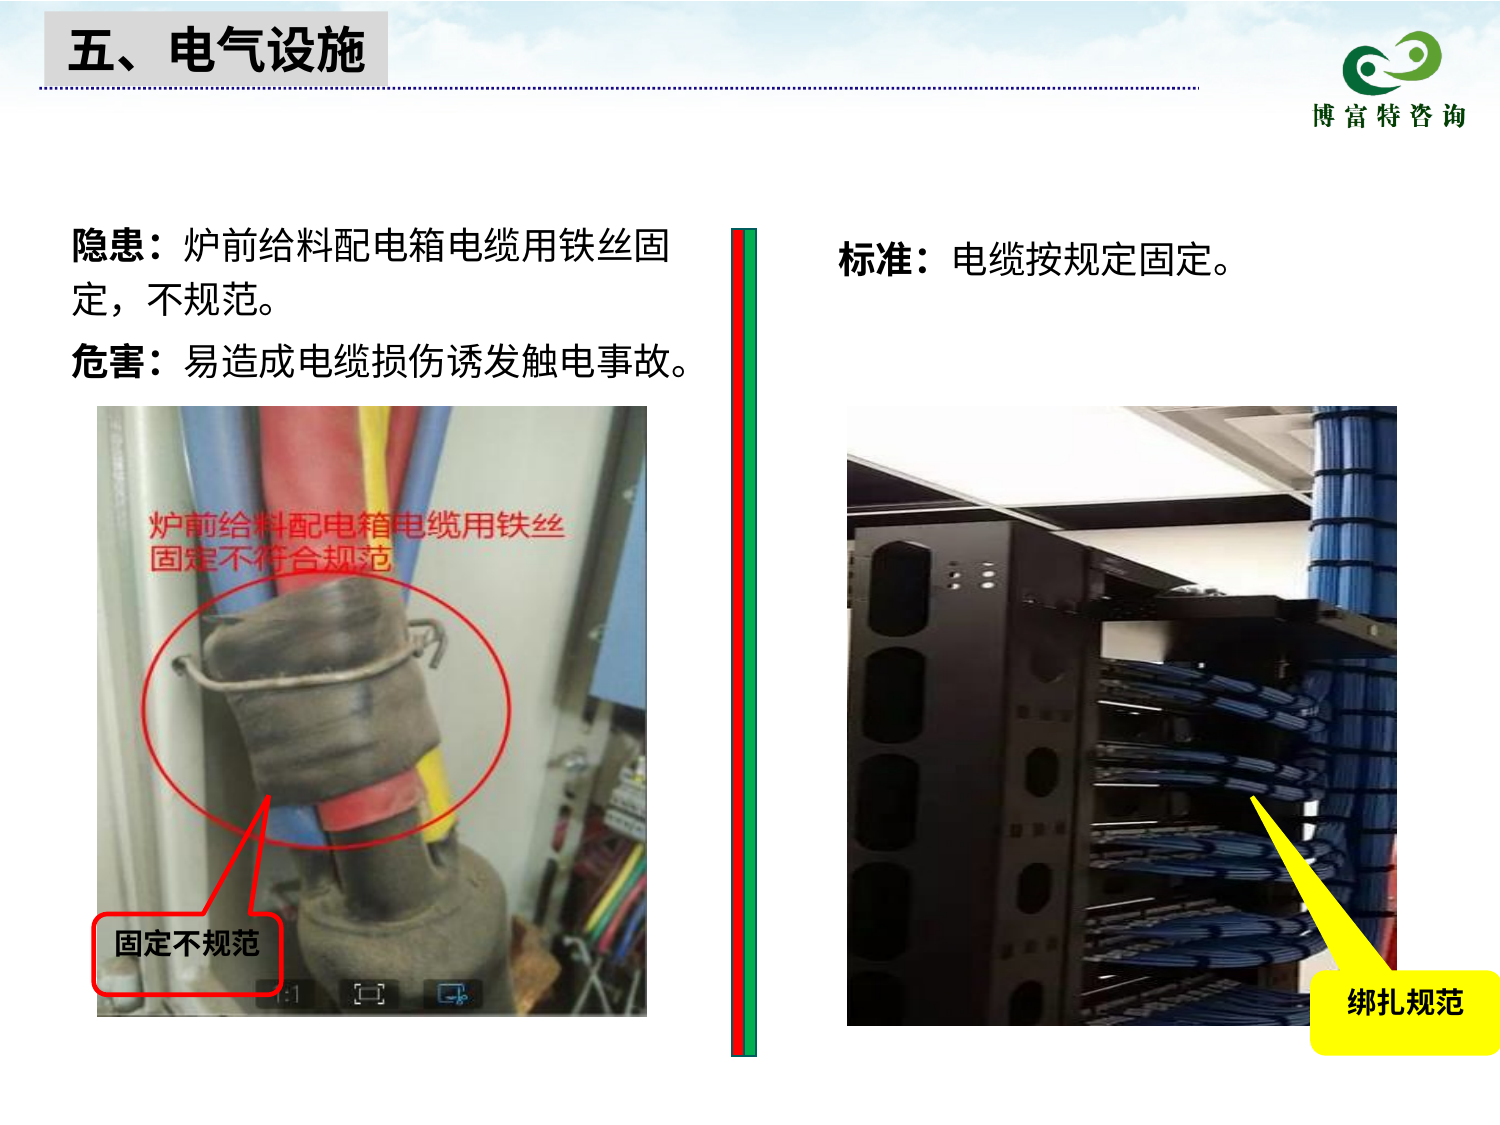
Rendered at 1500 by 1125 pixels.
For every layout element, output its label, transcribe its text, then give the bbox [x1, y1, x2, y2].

text_box 绑扎规范 [1312, 972, 1500, 1054]
list 隐患：炉前给料配电箱电缆用铁丝固定，不规范。 危害：易造成电缆损伤诱发触电事故。 [56, 205, 744, 407]
picture [1293, 30, 1490, 131]
text_box 五、电气设施 [44, 11, 388, 87]
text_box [732, 228, 756, 1056]
text_box 固定不规范 [93, 918, 97, 991]
picture [847, 406, 1397, 1026]
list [97, 406, 647, 1017]
text_box 标准：电缆按规定固定。 [823, 228, 1266, 289]
